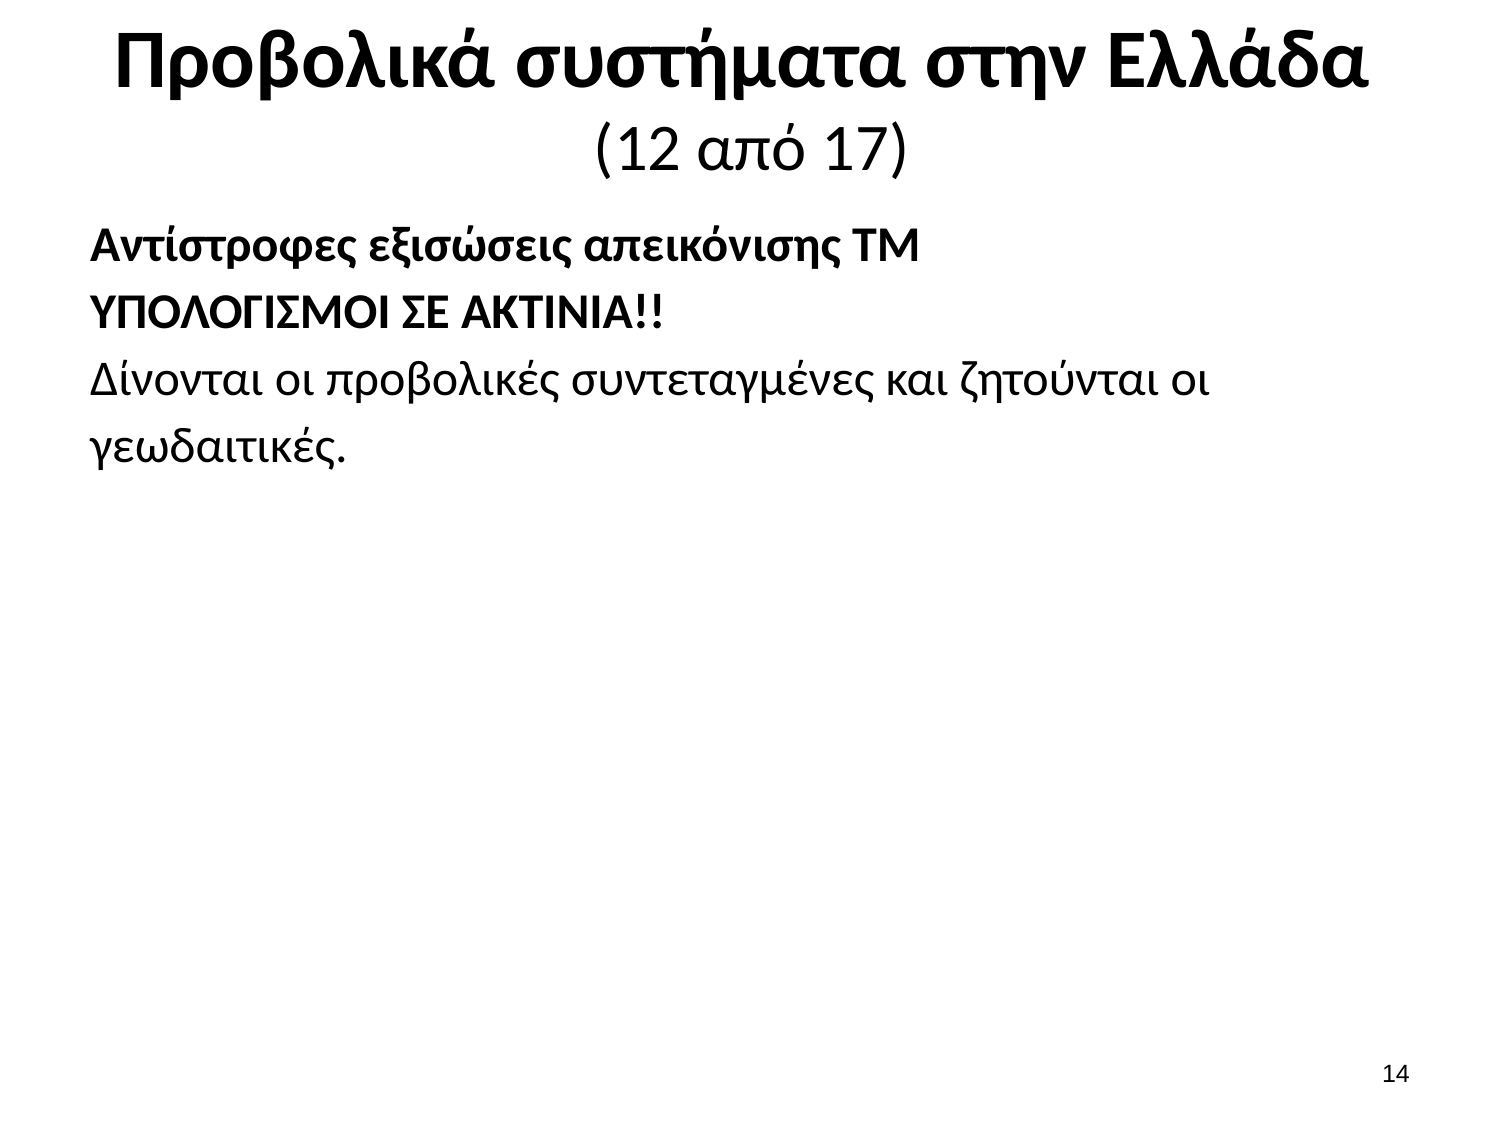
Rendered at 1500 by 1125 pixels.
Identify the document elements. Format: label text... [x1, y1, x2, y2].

slide_number 13 [1074, 1042, 1425, 1103]
title Προβολικά συστήματα στην Ελλάδα (12 από 17) [76, 19, 1427, 169]
